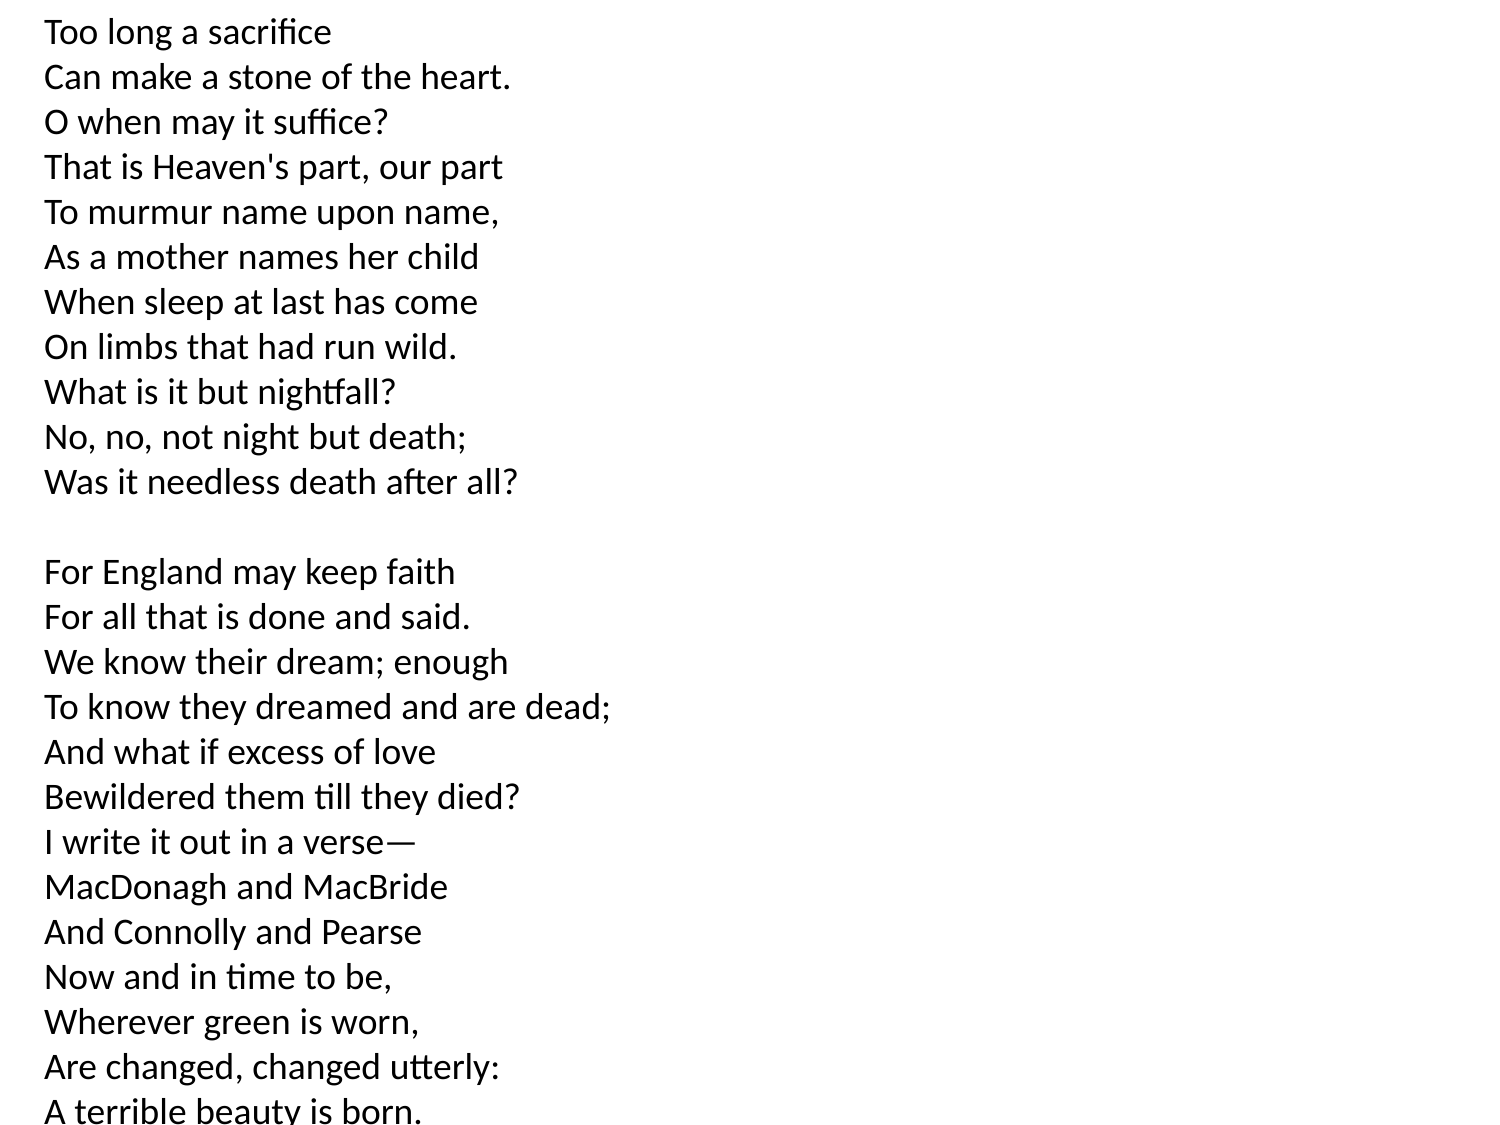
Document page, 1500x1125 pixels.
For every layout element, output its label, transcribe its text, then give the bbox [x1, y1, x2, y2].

text_box Too long a sacrifice Can make a stone of the heart. O when may it suffice? That is Heaven's part, our part To murmur name upon name, As a mother names her child When sleep at last has come On limbs that had run wild. What is it but nightfall? No, no, not night but death; Was it needless death after all? For England may keep faith For all that is done and said. We know their dream; enough To know they dreamed and are dead; And what if excess of love Bewildered them till they died? I write it out in a verse— MacDonagh and MacBride And Connolly and Pearse Now and in time to be, Wherever green is worn, Are changed, changed utterly: A terrible beauty is born. [29, 0, 1125, 1125]
